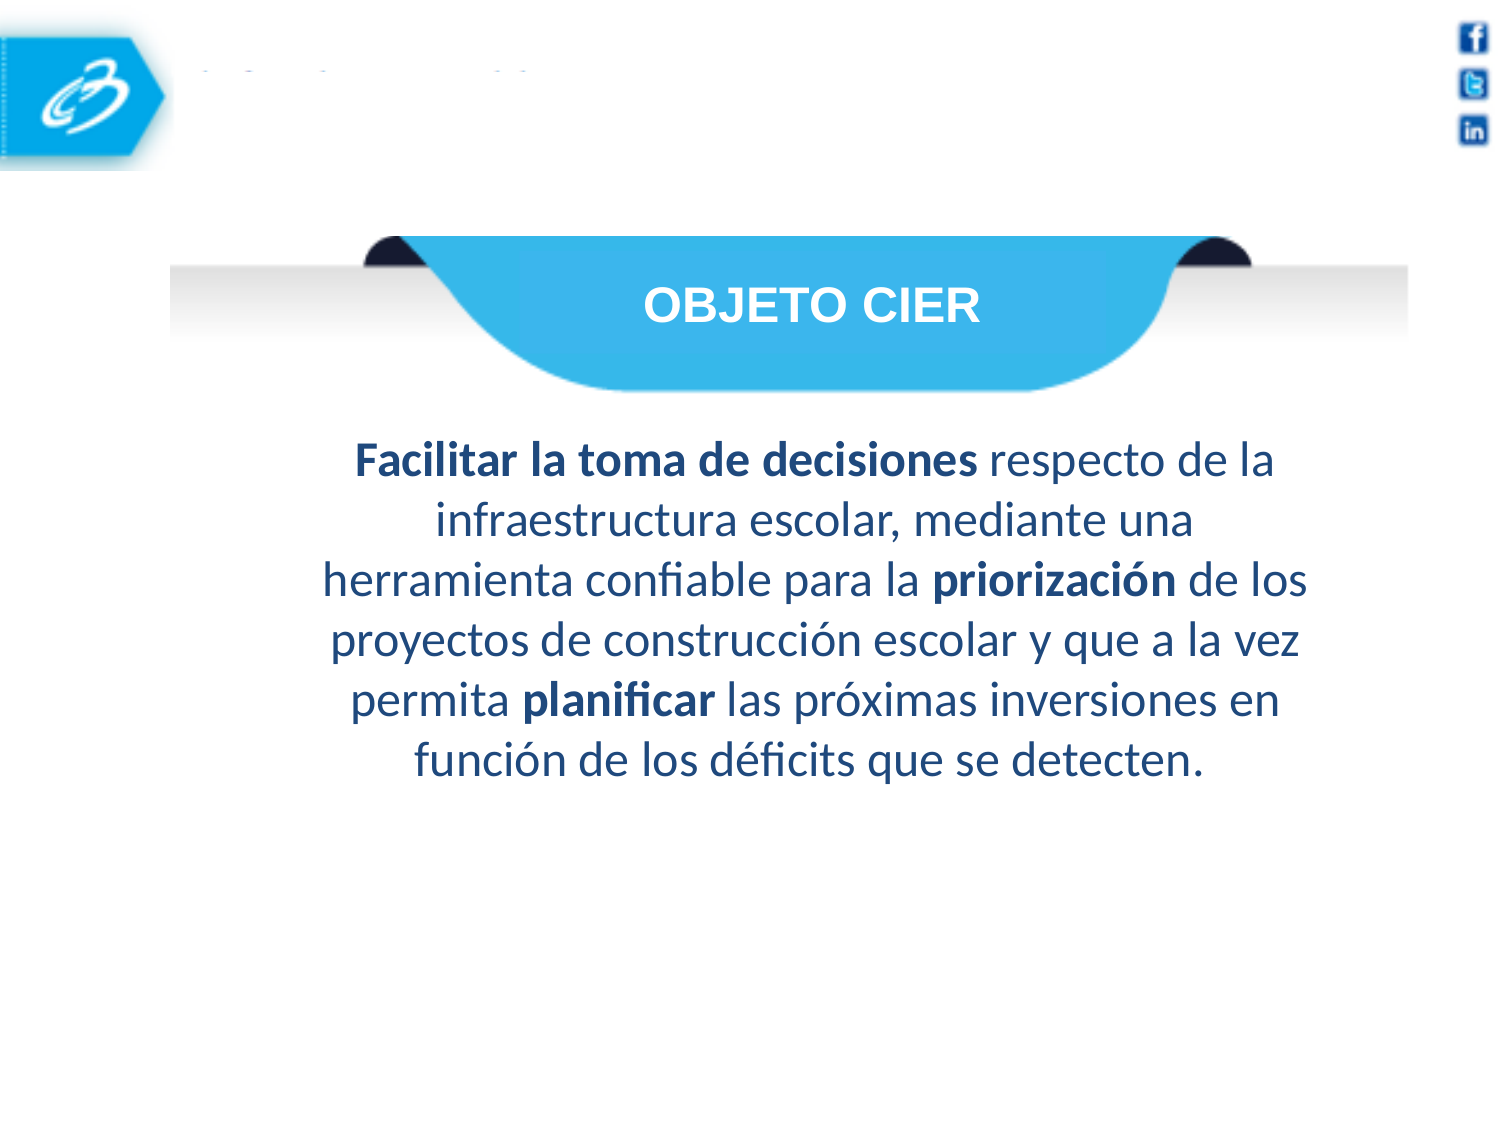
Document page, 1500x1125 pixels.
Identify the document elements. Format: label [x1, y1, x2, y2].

text_box [0, 0, 1500, 171]
picture [0, 171, 1500, 1125]
